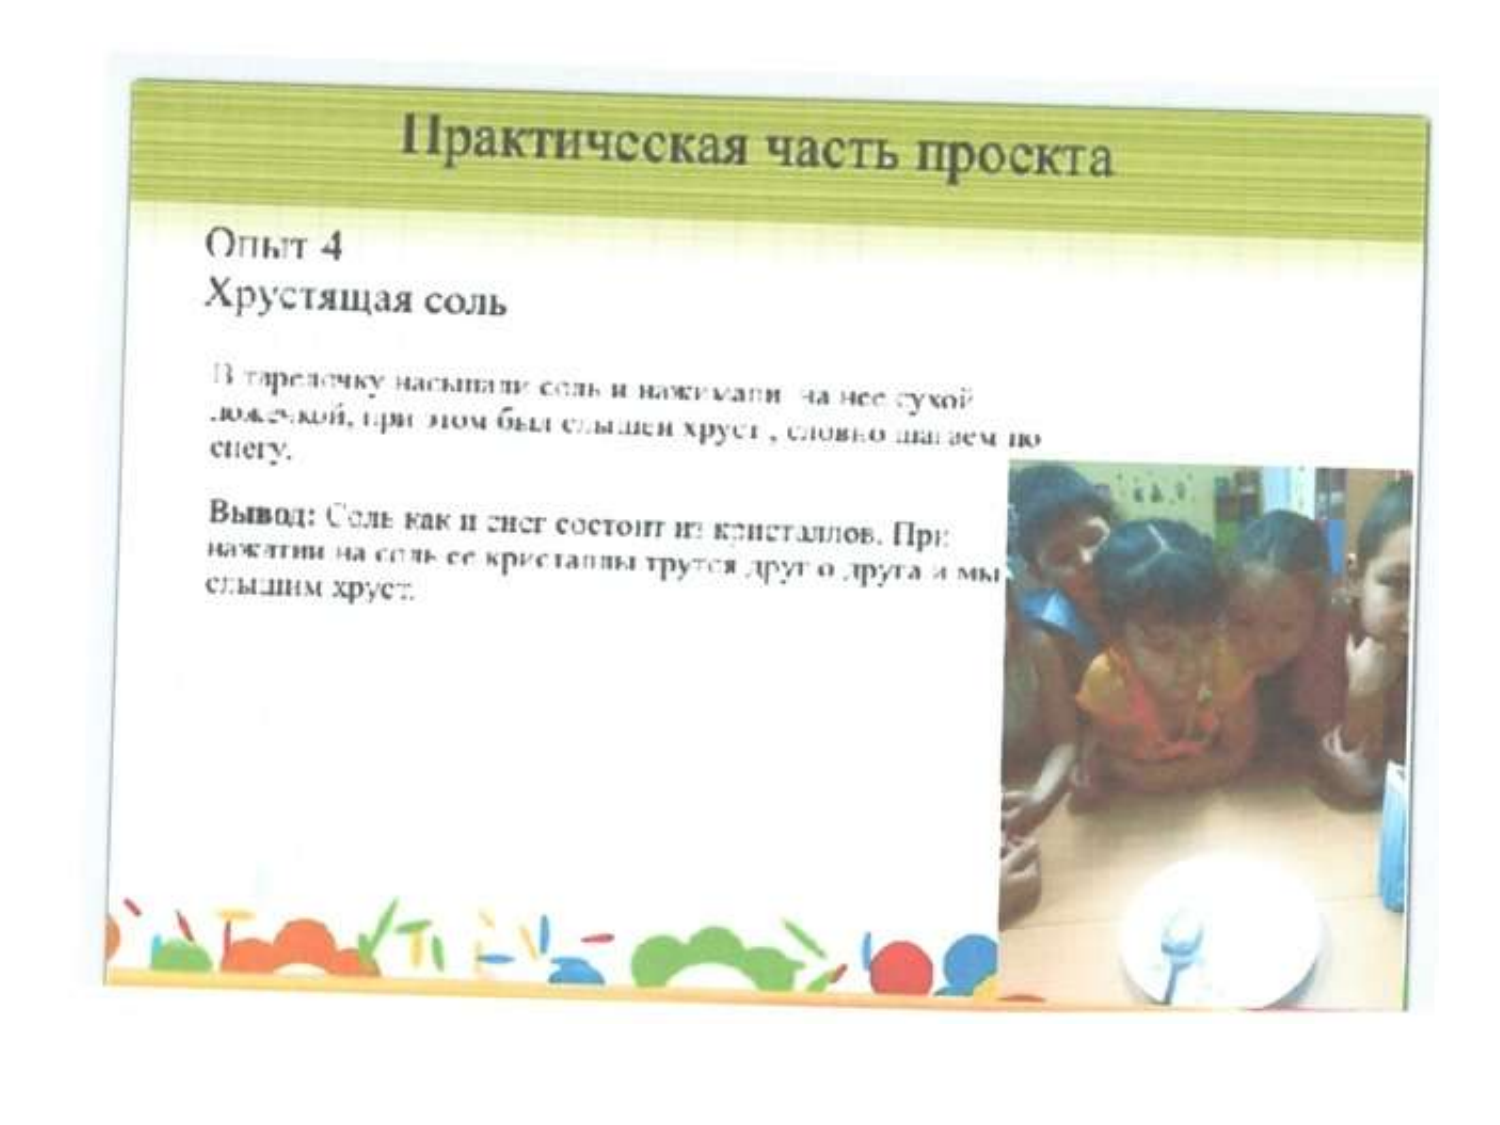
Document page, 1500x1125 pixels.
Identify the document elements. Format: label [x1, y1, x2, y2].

list [52, 42, 1440, 1024]
